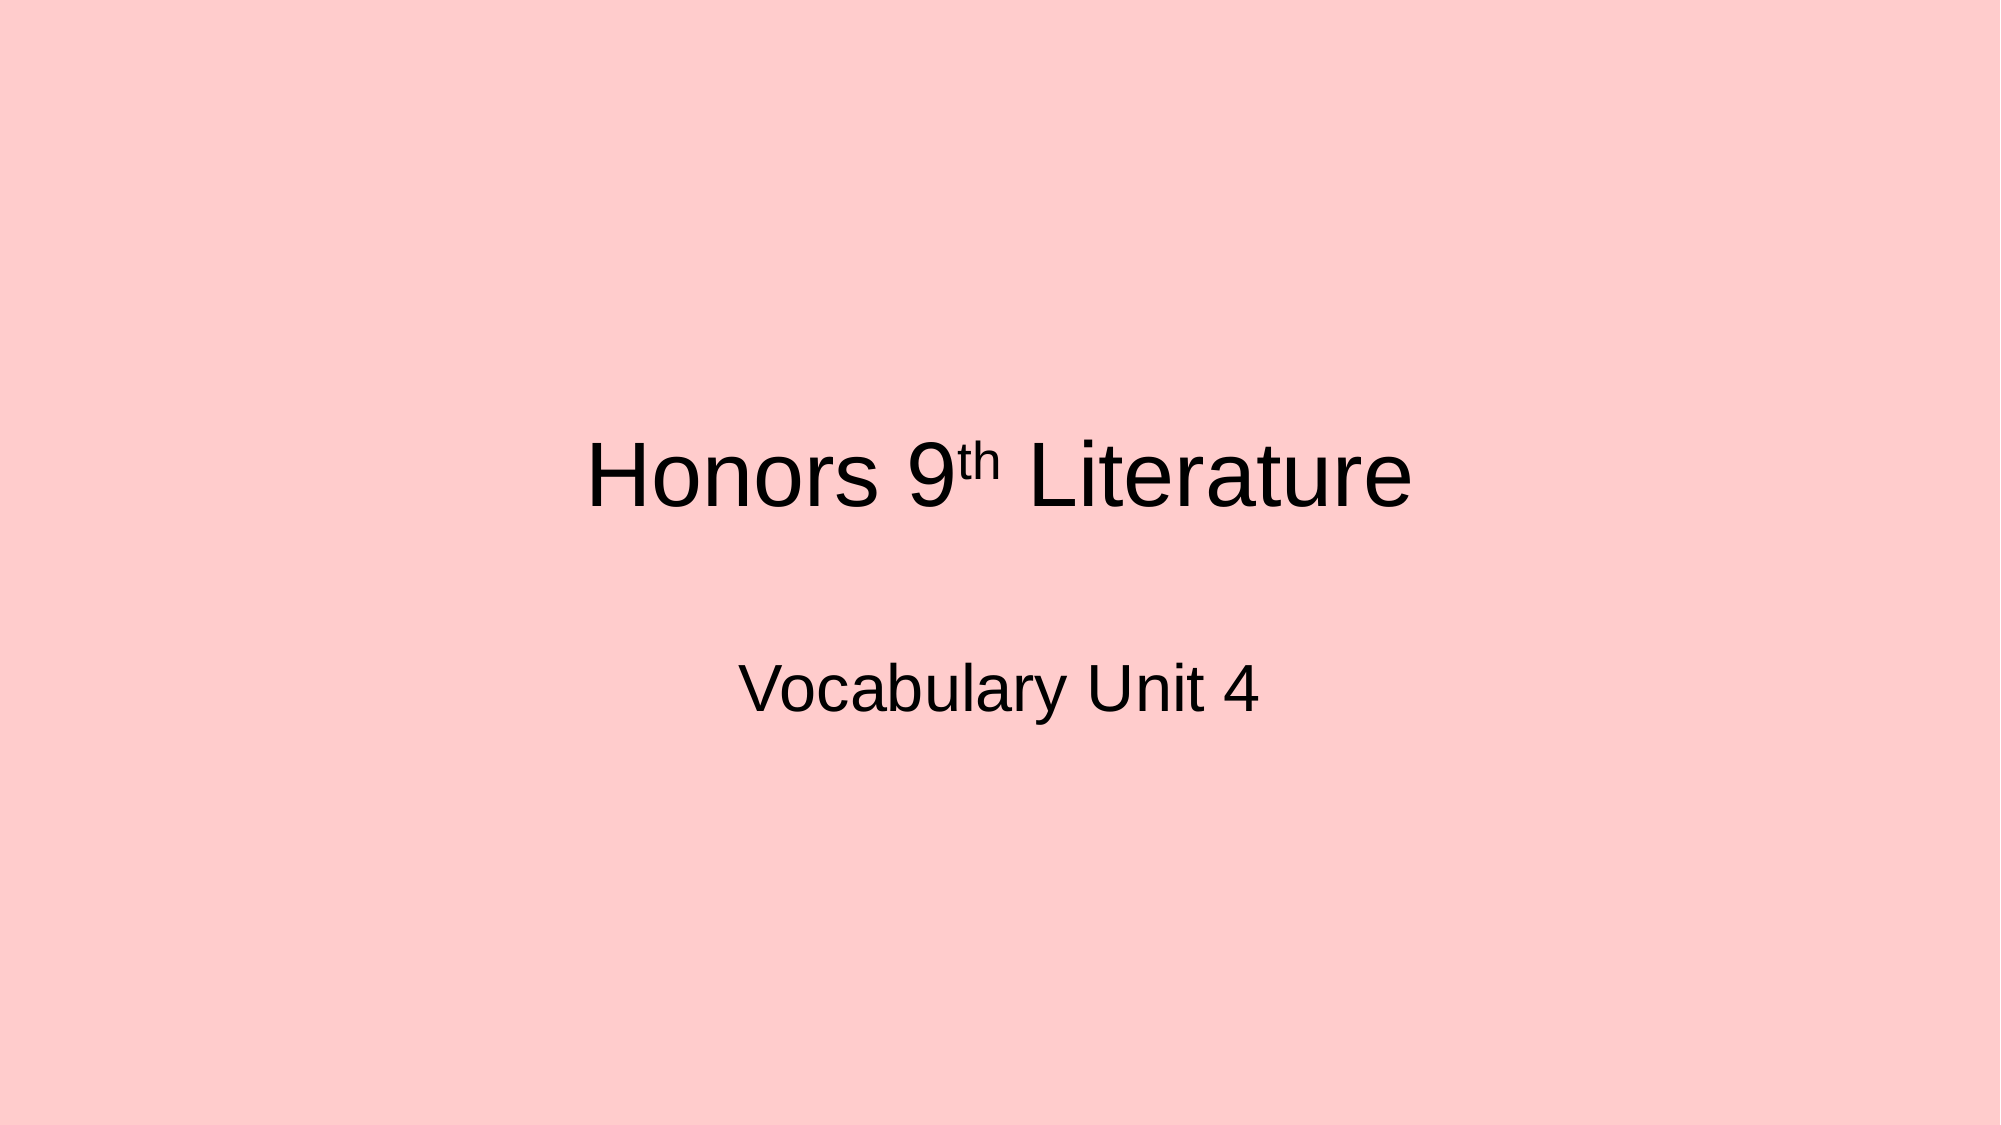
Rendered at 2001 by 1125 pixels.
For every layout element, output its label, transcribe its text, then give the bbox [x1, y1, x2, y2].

title Honors 9th Literature [150, 349, 1850, 591]
subtitle Vocabulary Unit 4 [300, 637, 1700, 925]
